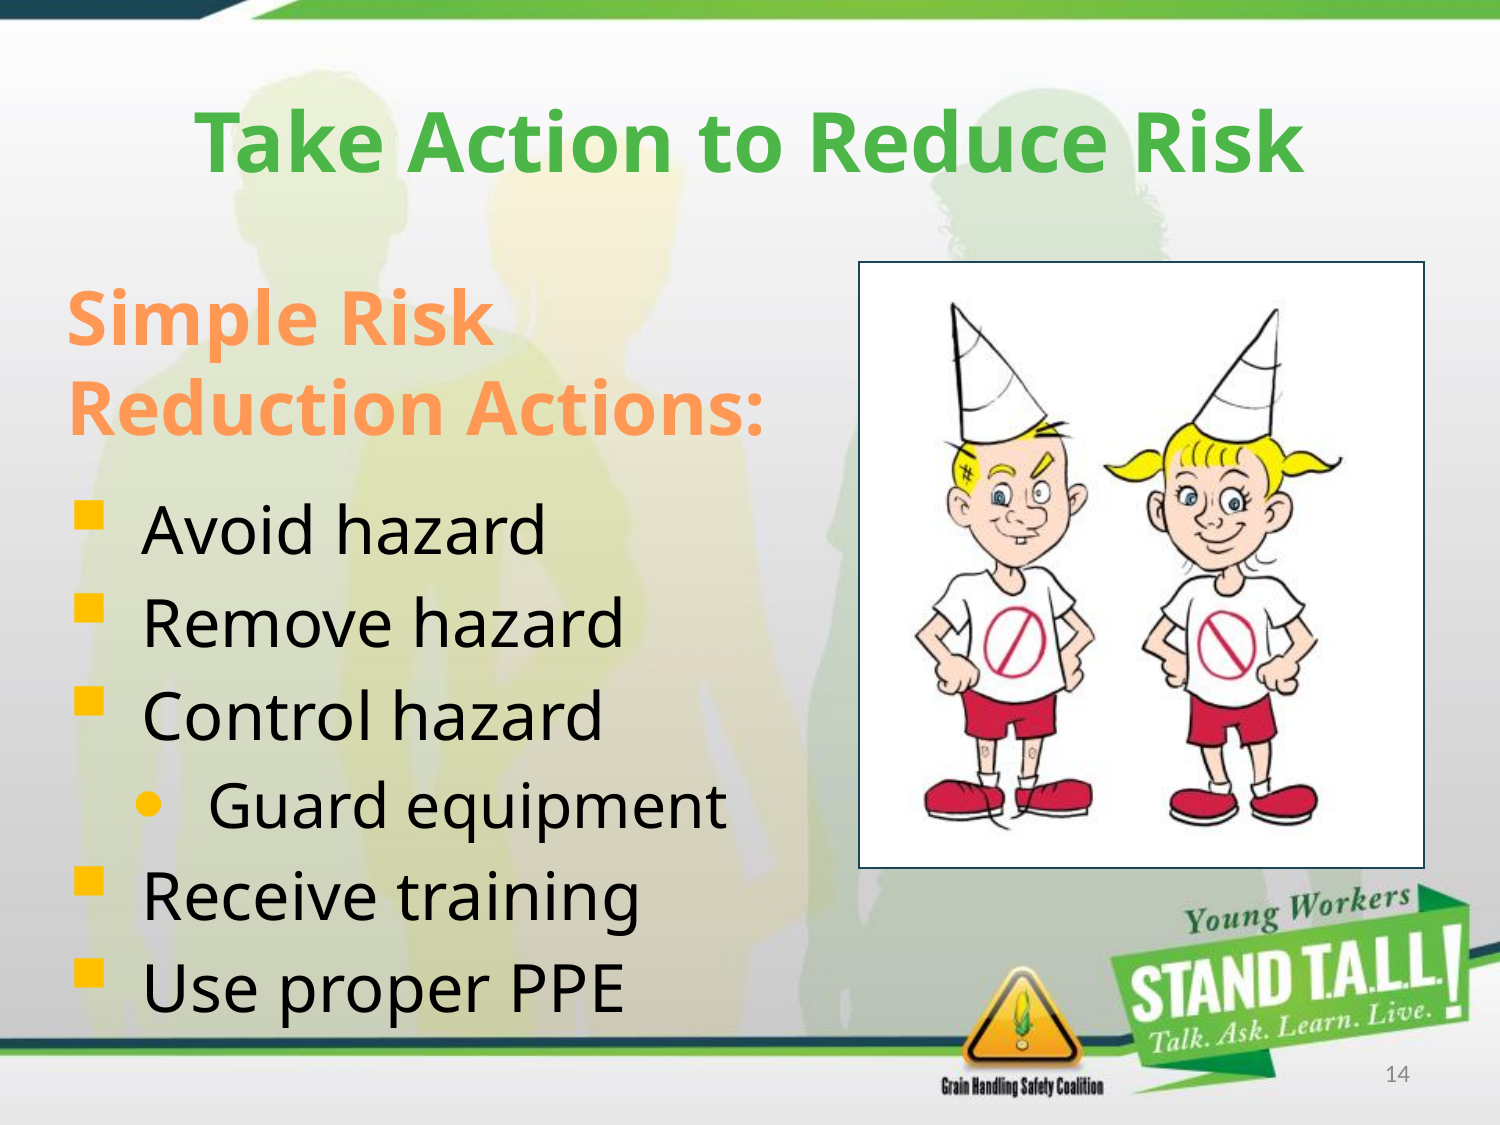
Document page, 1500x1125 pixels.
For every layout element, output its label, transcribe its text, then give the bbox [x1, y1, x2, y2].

list Simple Risk Reduction Actions: Avoid hazard Remove hazard Control hazard Guard equipment Receive training Use proper PPE [51, 263, 861, 1120]
picture [0, 0, 1500, 1125]
slide_number 14 [1074, 1042, 1425, 1103]
title Take Action to Reduce Risk [75, 45, 1425, 233]
